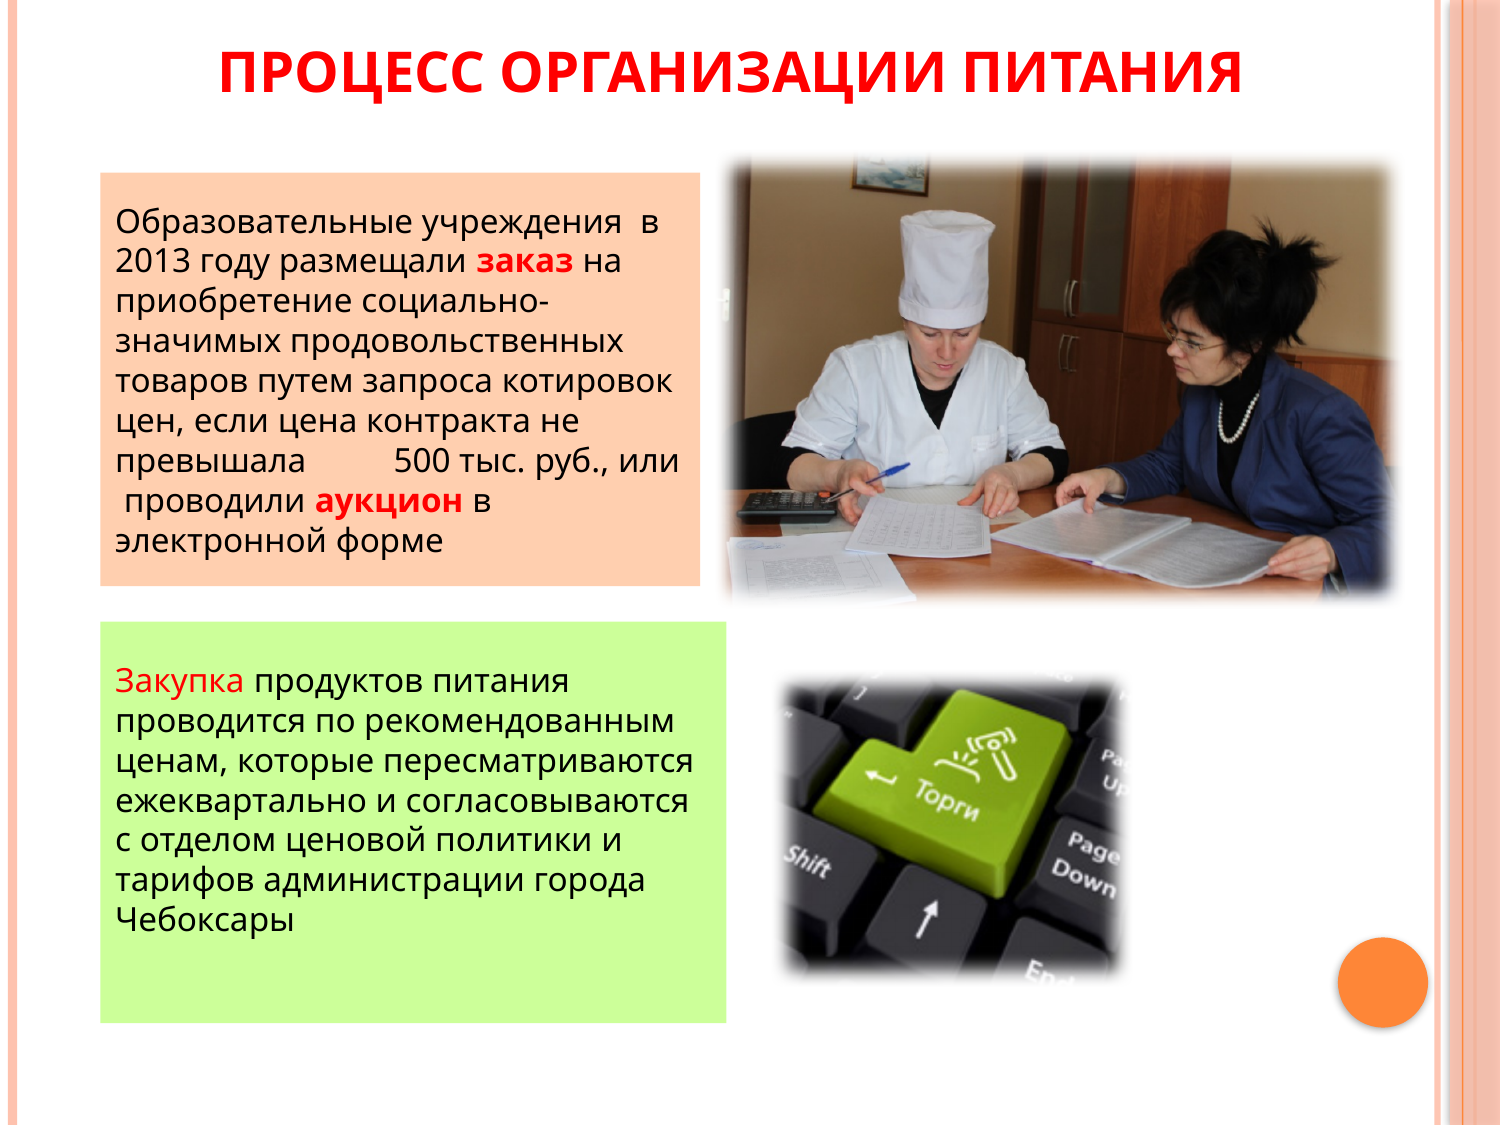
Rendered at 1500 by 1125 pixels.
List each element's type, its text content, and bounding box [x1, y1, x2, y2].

text_box [100, 810, 1437, 1125]
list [714, 148, 1407, 611]
title ПРОЦЕСС ОРГАНИЗАЦИИ ПИТАНИЯ [112, 31, 1350, 112]
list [770, 668, 1134, 989]
list Образовательные учреждения в 2013 году размещали заказ на приобретение социально-значимых продовольственных товаров путем запроса котировок цен, если цена контракта не превышала 500 тыс. руб., или проводили аукцион в электронной форме [100, 172, 701, 587]
list Закупка продуктов питания проводится по рекомендованным ценам, которые пересматриваются ежеквартально и согласовываются с отделом ценовой политики и тарифов администрации города Чебоксары [100, 621, 727, 810]
